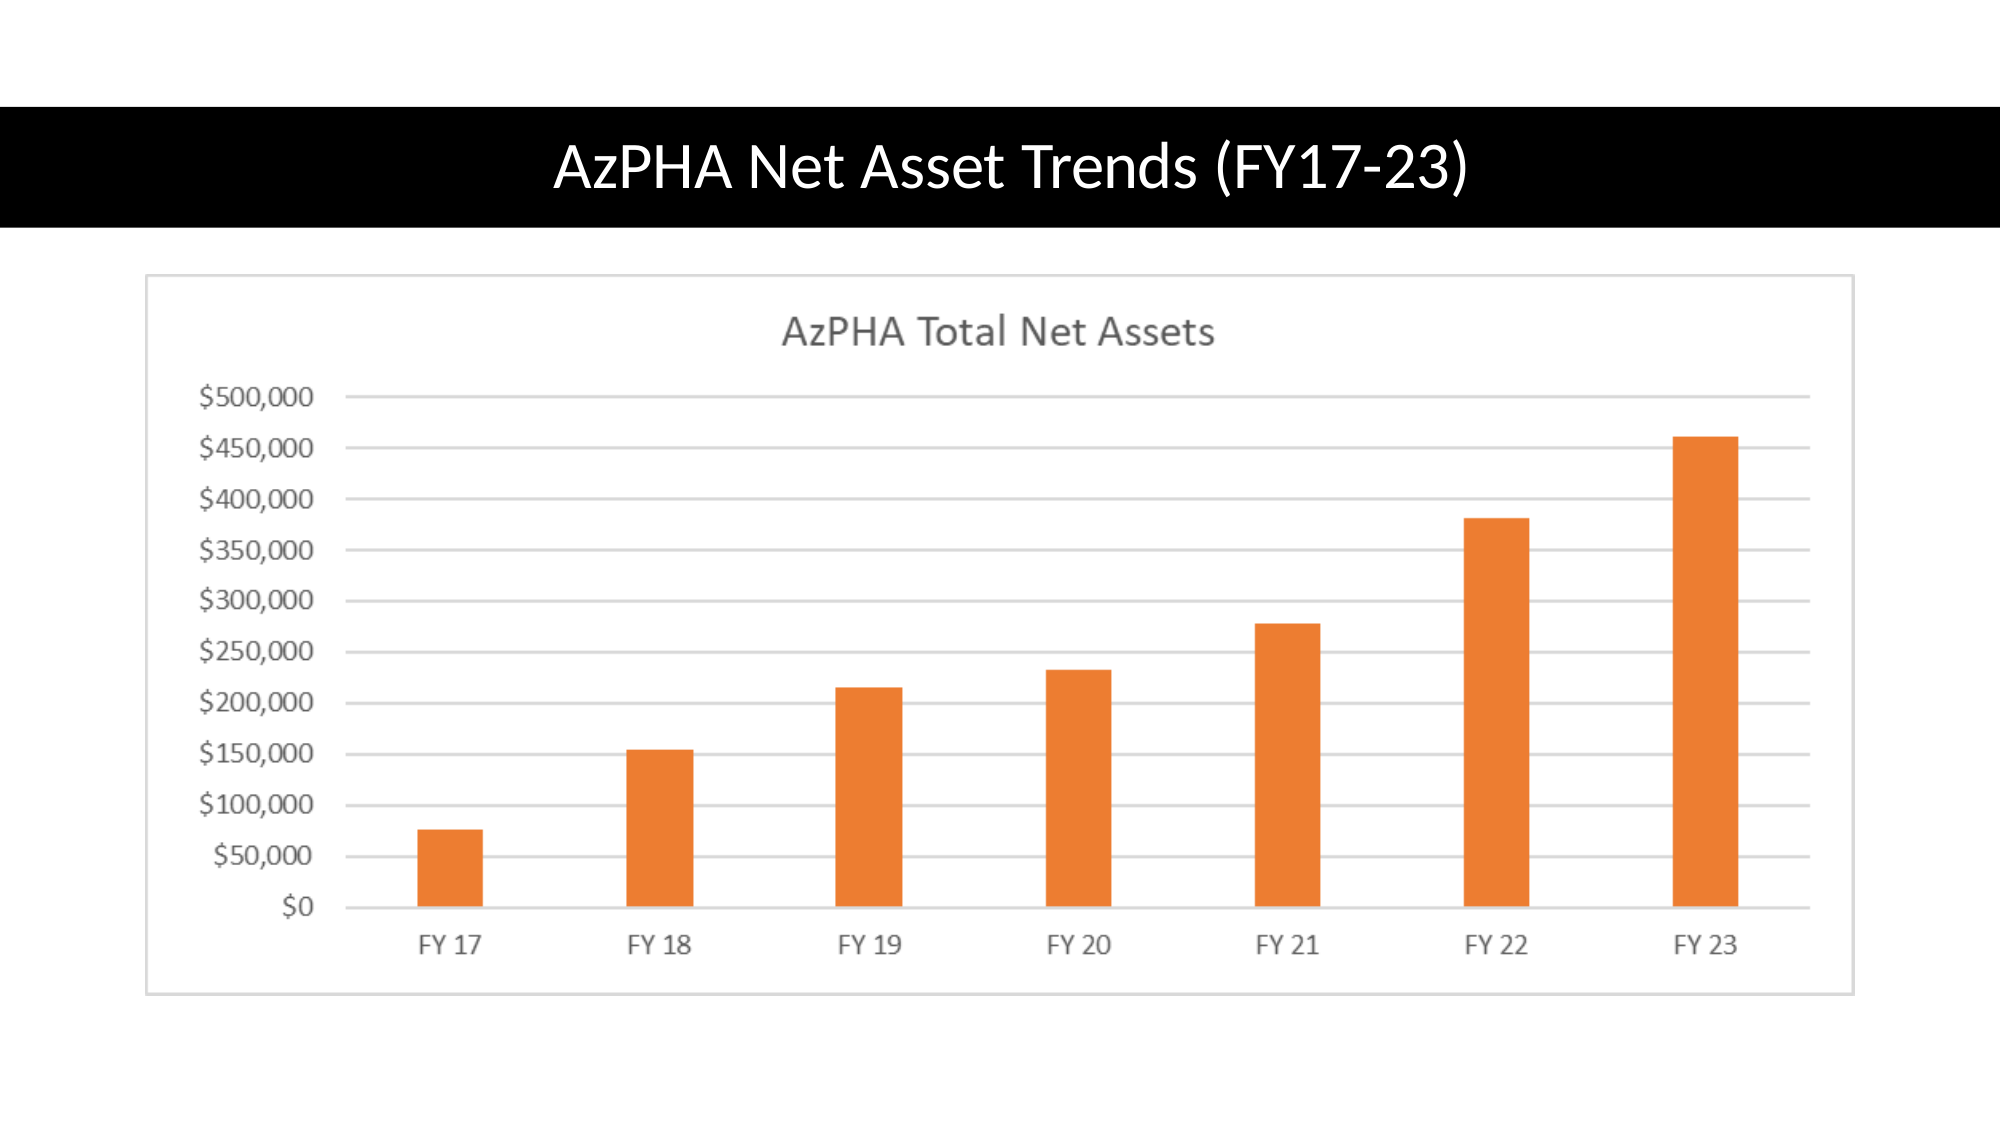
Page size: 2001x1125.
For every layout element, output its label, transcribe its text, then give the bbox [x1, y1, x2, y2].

title AzPHA Net Asset Trends (FY17-23) [91, 105, 1931, 228]
text_box [0, 105, 2000, 230]
picture [144, 274, 1856, 996]
